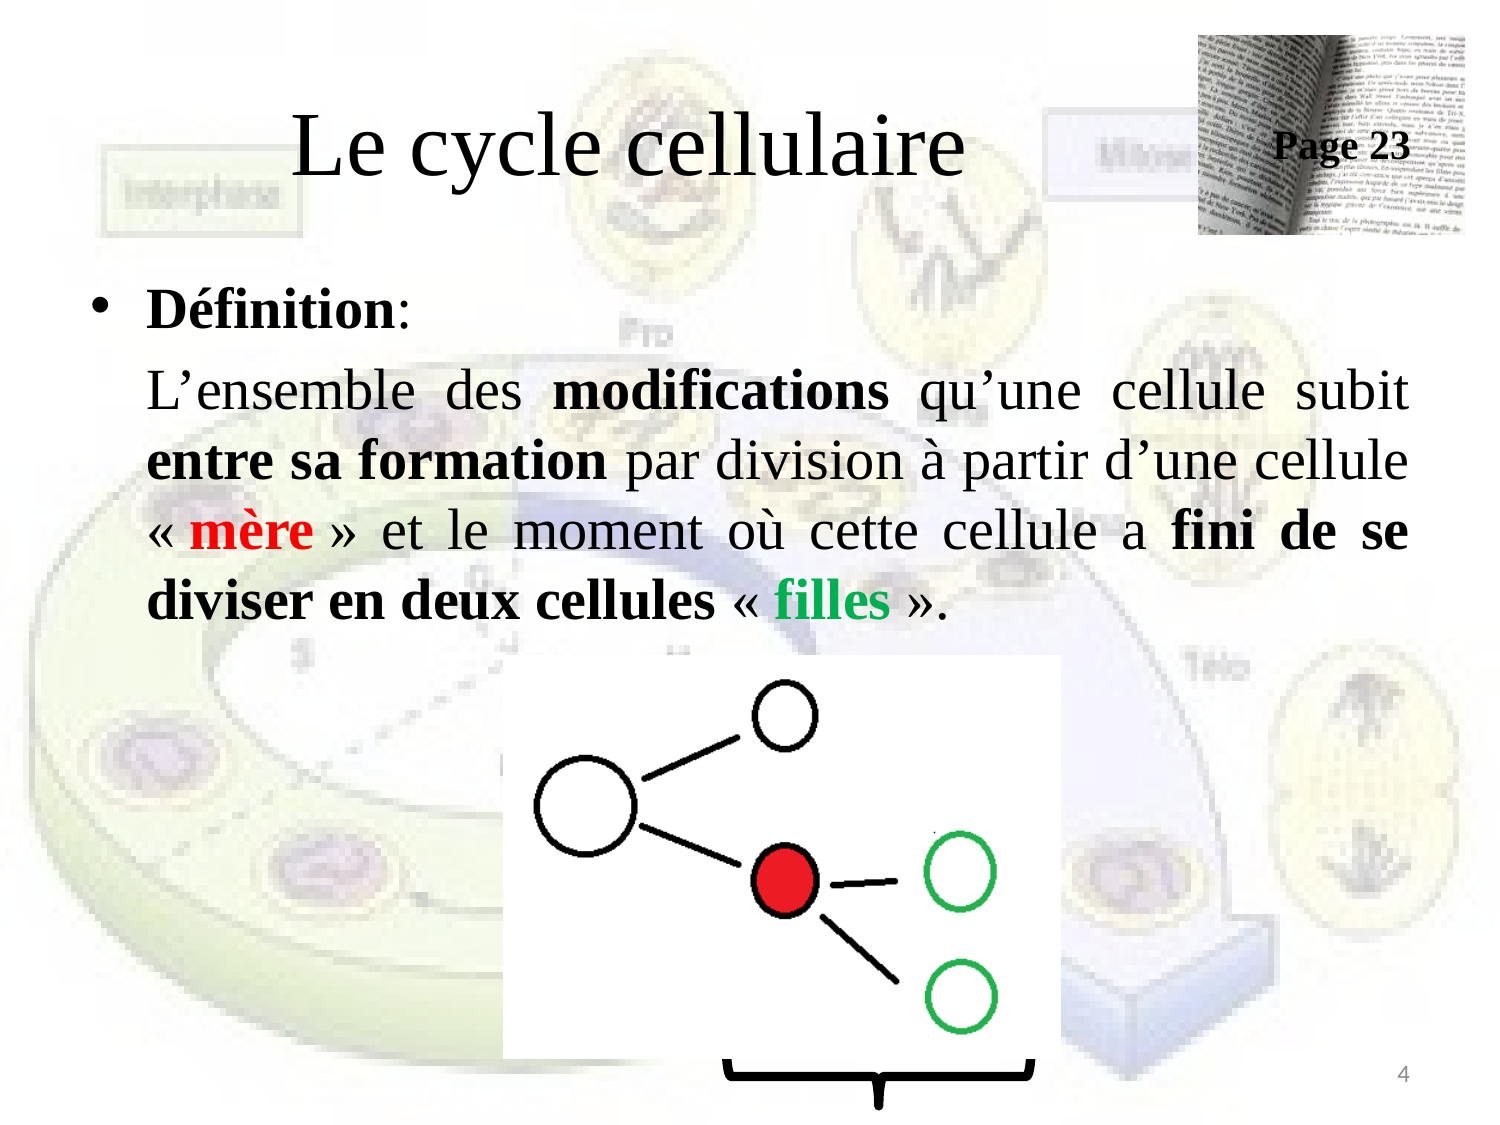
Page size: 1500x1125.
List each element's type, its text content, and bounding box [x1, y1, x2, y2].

title Le cycle cellulaire [75, 45, 1184, 233]
list Définition: L’ensemble des modifications qu’une cellule subit entre sa formation par division à partir d’une cellule « mère » et le moment où cette cellule a fini de se diviser en deux cellules « filles ». [75, 262, 1425, 669]
text_box Page 23 [1470, 110, 1477, 175]
picture [1198, 34, 1466, 235]
text_box [726, 1066, 1031, 1107]
slide_number 4 [1074, 1042, 1425, 1103]
picture [503, 655, 1062, 1059]
